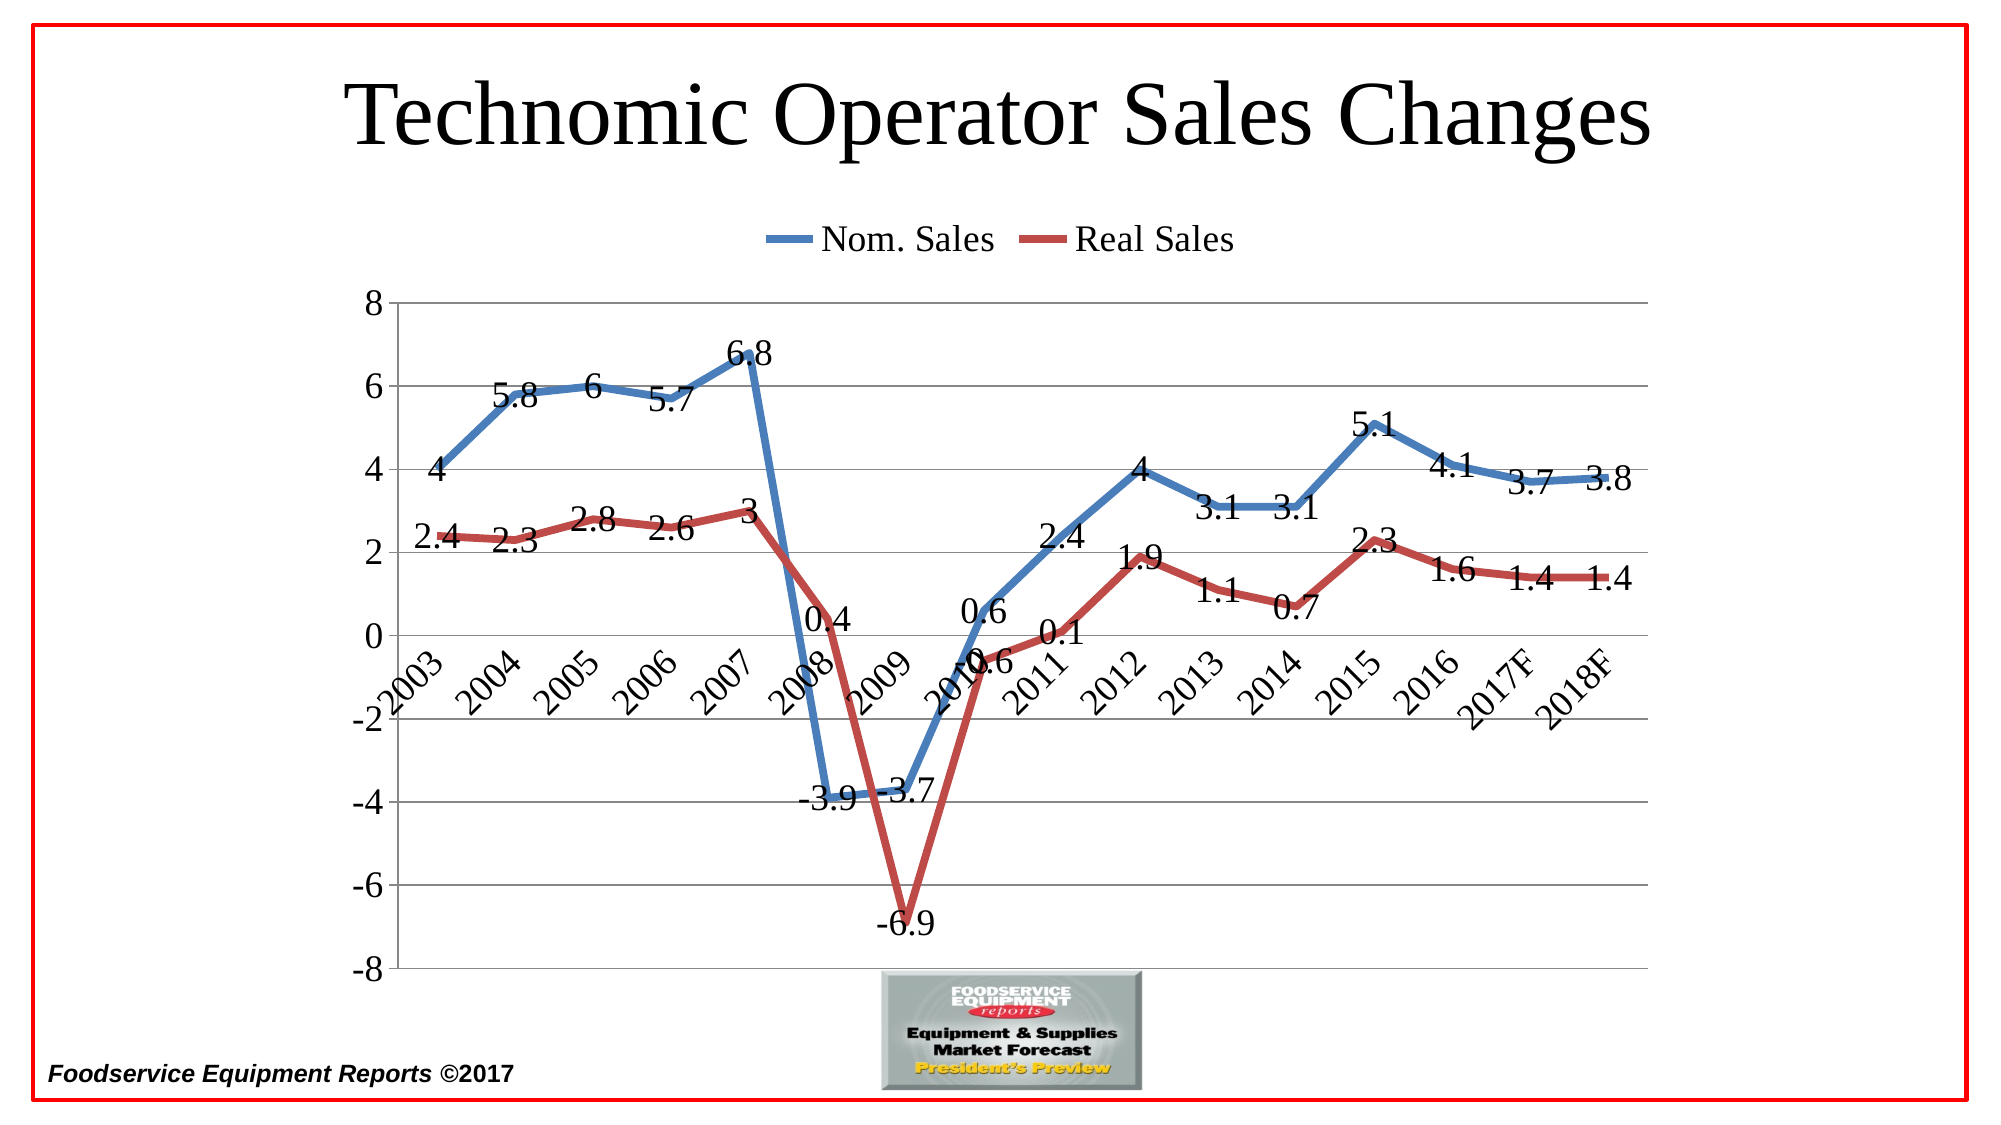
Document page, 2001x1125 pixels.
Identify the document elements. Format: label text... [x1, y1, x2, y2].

title Technomic Operator Sales Changes [99, 45, 1900, 233]
picture [875, 1006, 1150, 1097]
chart [324, 199, 1676, 1006]
